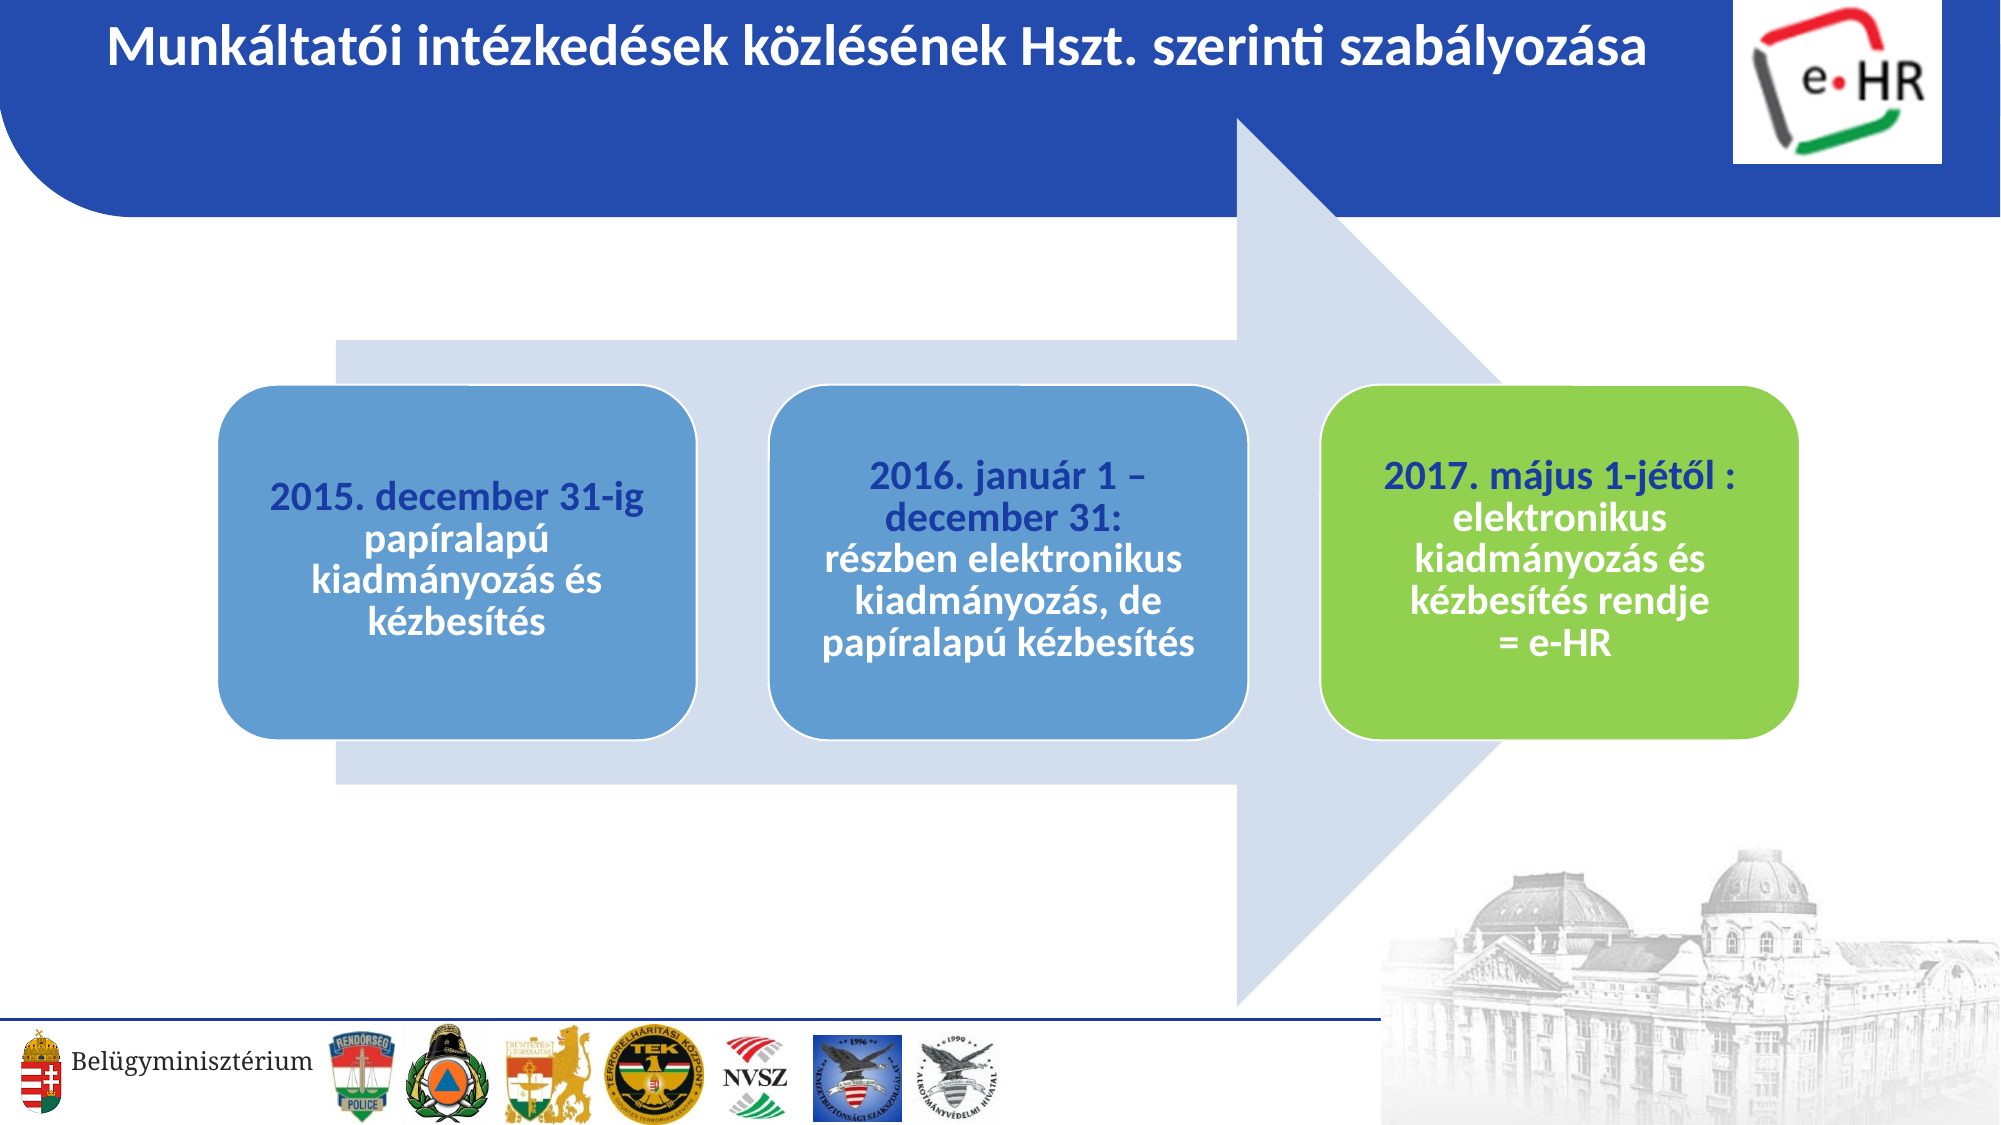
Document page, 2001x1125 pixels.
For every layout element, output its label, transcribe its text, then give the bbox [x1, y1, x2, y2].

picture [16, 1029, 65, 1114]
picture [504, 1024, 592, 1125]
picture [714, 1033, 798, 1125]
picture [402, 1022, 491, 1125]
picture [1380, 842, 2000, 1125]
picture [813, 1035, 902, 1122]
text_box Munkáltatói intézkedések közlésének Hszt. szerinti szabályozása [91, 0, 1733, 85]
picture [912, 1029, 1002, 1125]
picture [1733, 0, 1942, 165]
picture [604, 1024, 704, 1125]
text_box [217, 117, 1800, 1007]
picture [328, 1031, 395, 1123]
